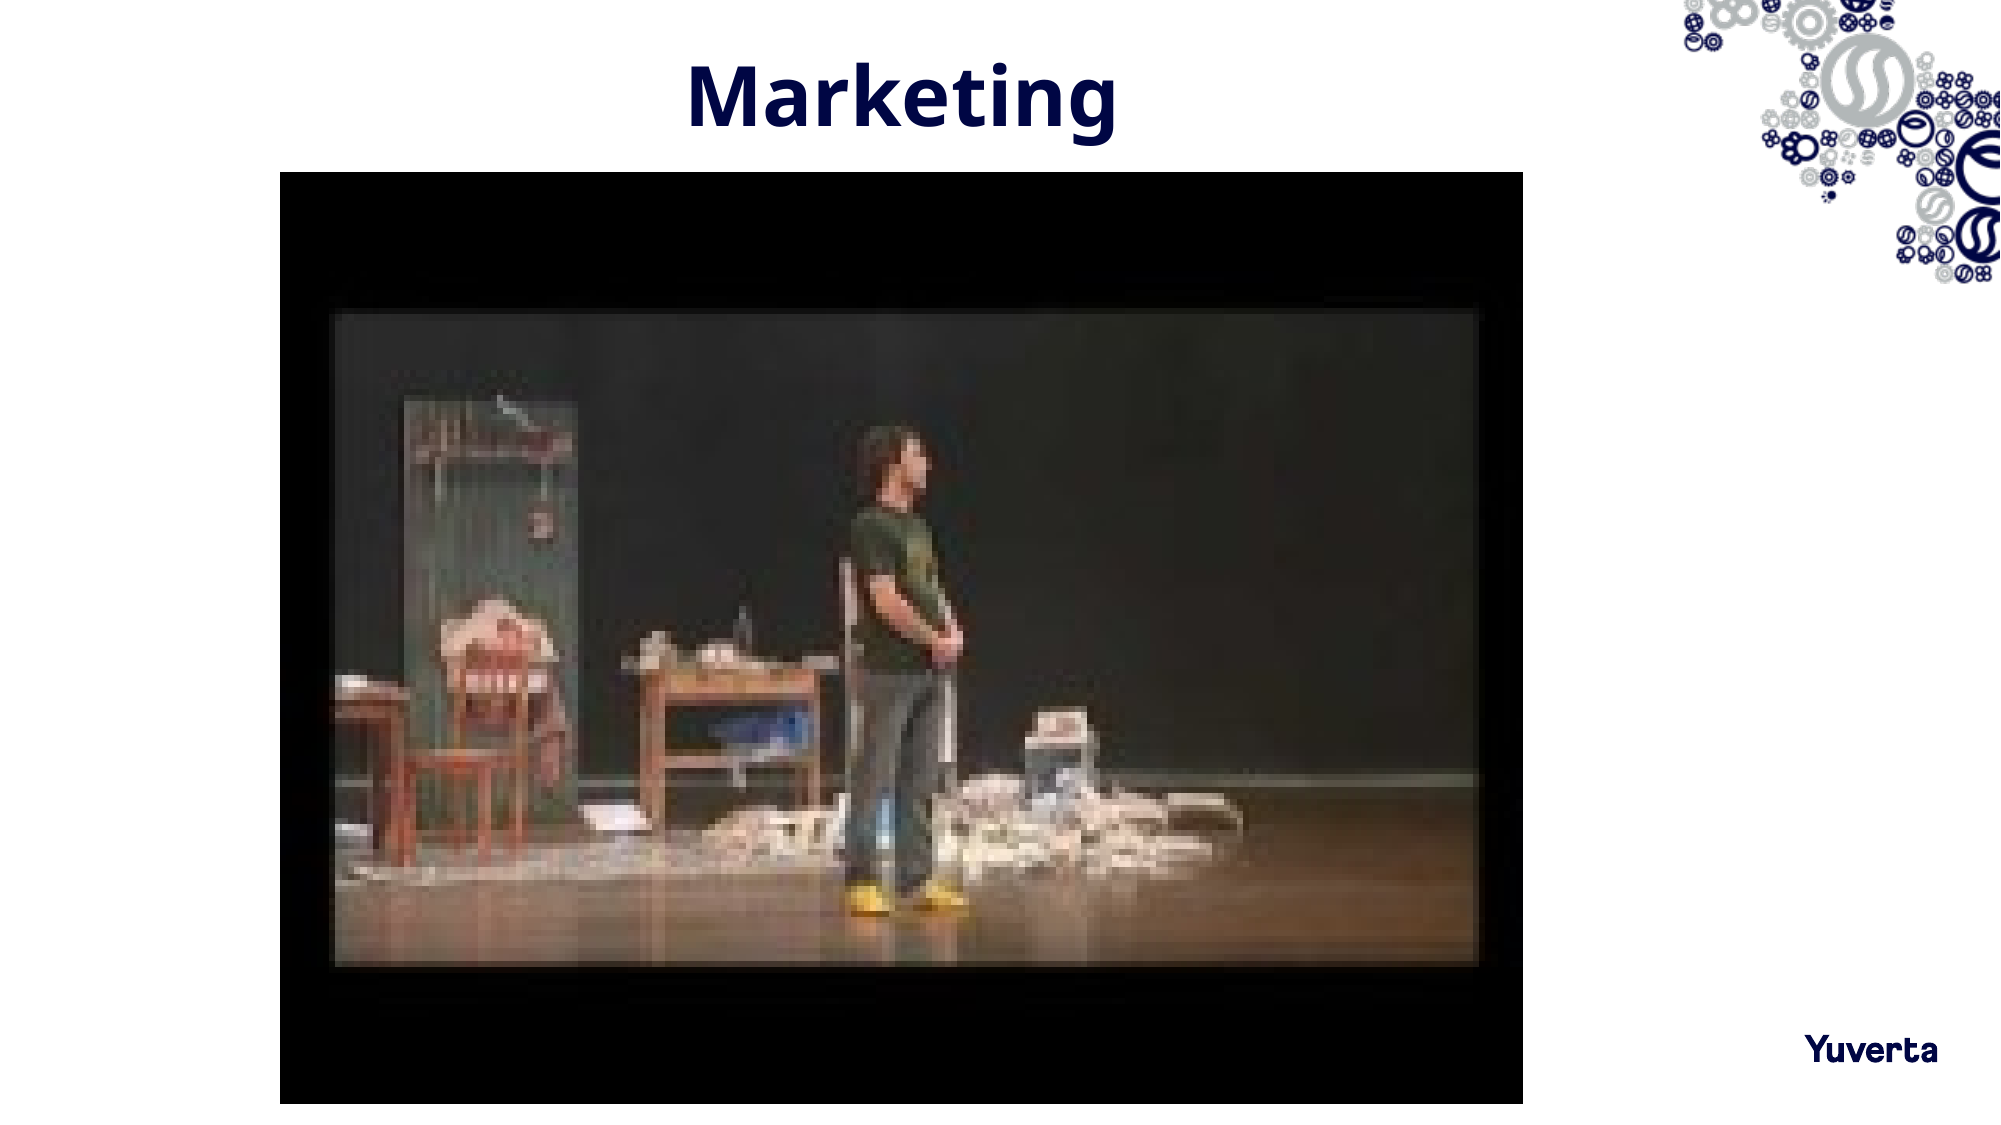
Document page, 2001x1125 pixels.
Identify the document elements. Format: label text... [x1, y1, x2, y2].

picture [0, 0, 2000, 1125]
title Marketing [60, 48, 1744, 239]
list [279, 171, 1524, 1104]
